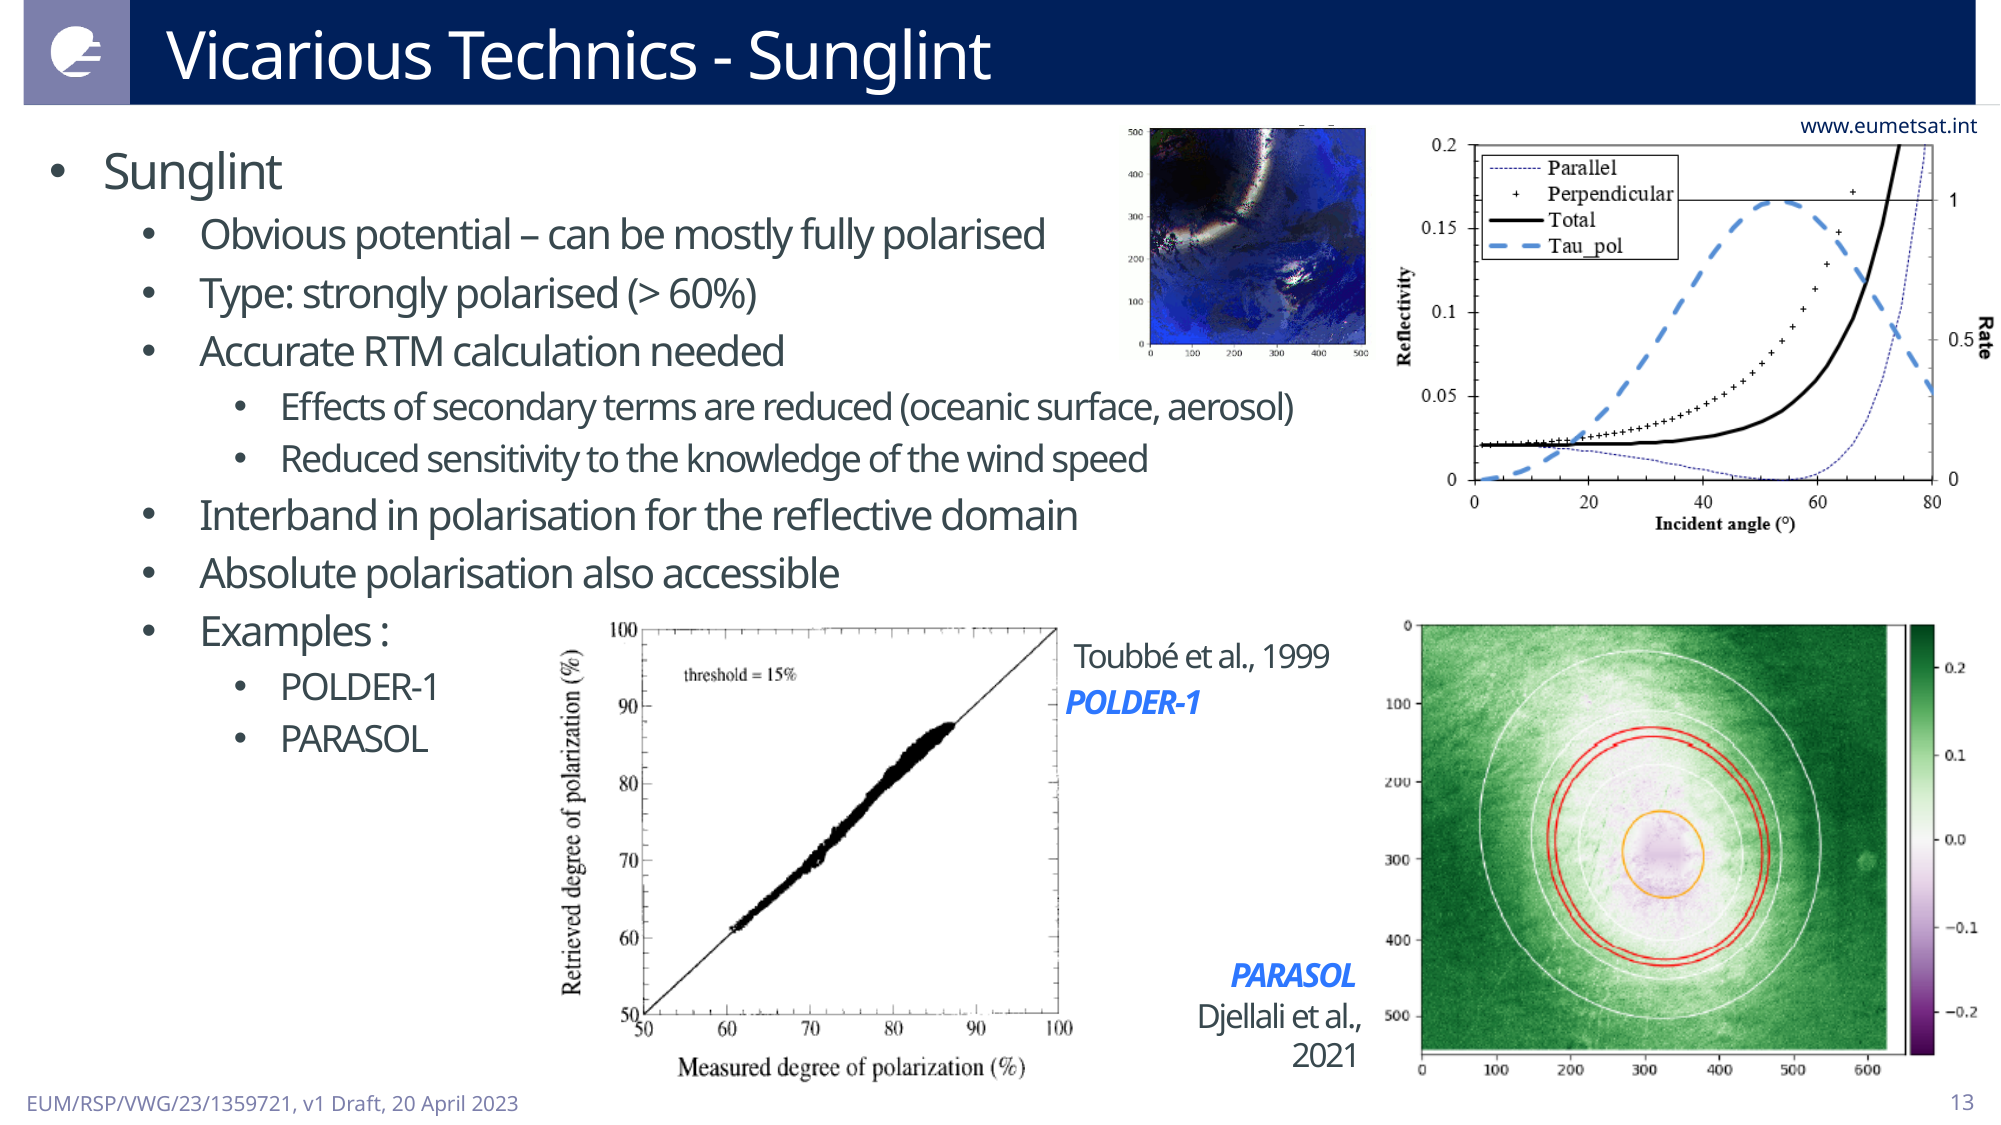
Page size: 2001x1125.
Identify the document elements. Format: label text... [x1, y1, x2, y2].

text_box Toubbé et al., 1999 Djellali et al., 2021 [1088, 628, 1357, 1082]
picture [1362, 606, 1988, 1090]
list Sunglint Obvious potential – can be mostly fully polarised Type: strongly polarised (> 60%) Accurate RTM calculation needed Effects of secondary terms are reduced (oceanic surface, aerosol) Reduced sensitivity to the knowledge of the wind speed Interband in polarisation for the reflective domain Absolute polarisation also accessible Examples : POLDER-1 PARASOL [34, 132, 1976, 996]
text_box POLDER-1 [1088, 673, 1218, 729]
picture [34, 13, 114, 93]
picture [1119, 125, 1377, 361]
text_box PARASOL [1215, 946, 1357, 1002]
picture [545, 610, 1085, 1085]
title Vicarious Technics - Sunglint [129, 0, 2000, 106]
picture [1392, 135, 2000, 538]
